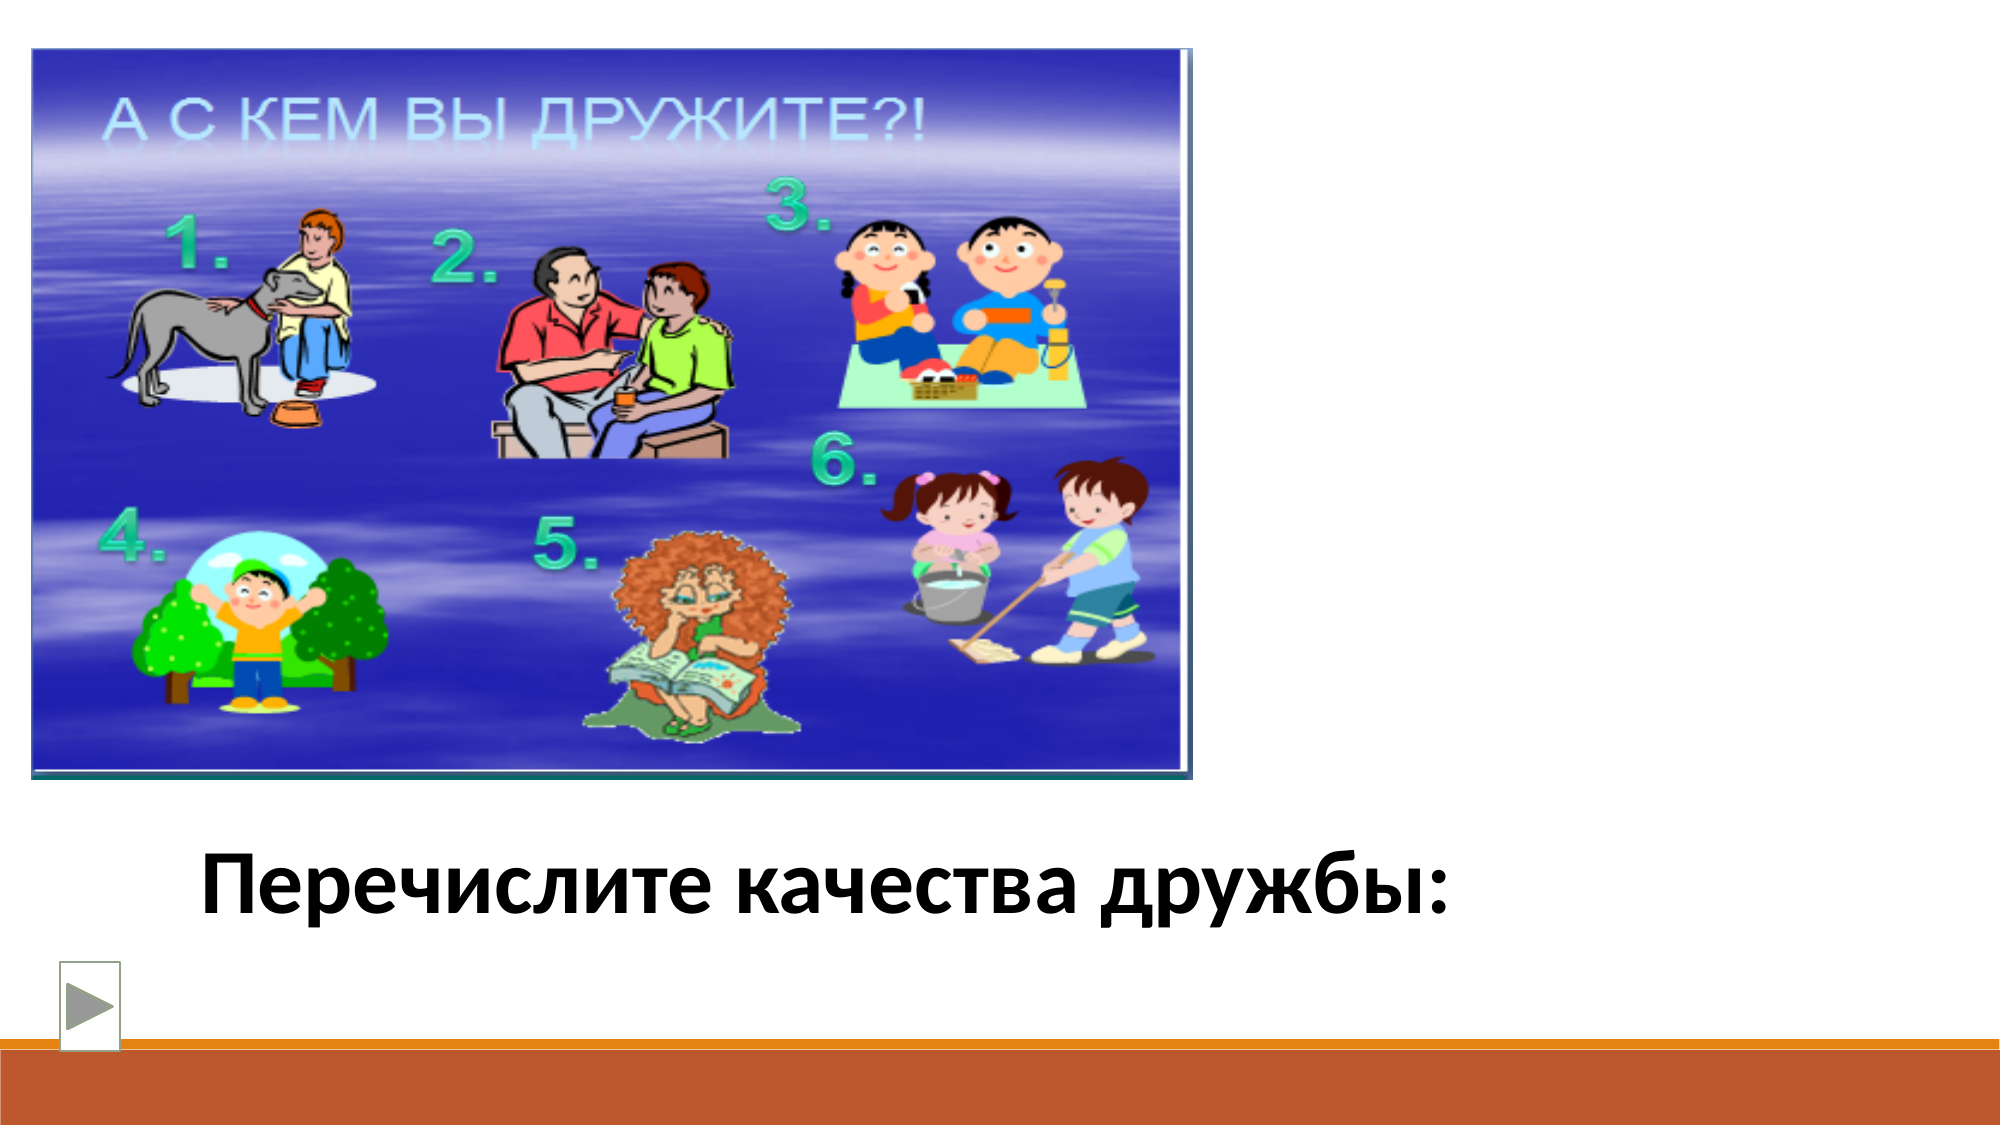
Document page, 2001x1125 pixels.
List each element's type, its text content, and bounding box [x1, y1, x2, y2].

text_box Перечислите качества дружбы: [185, 814, 1547, 1094]
picture [31, 48, 1193, 781]
text_box [59, 961, 121, 1052]
